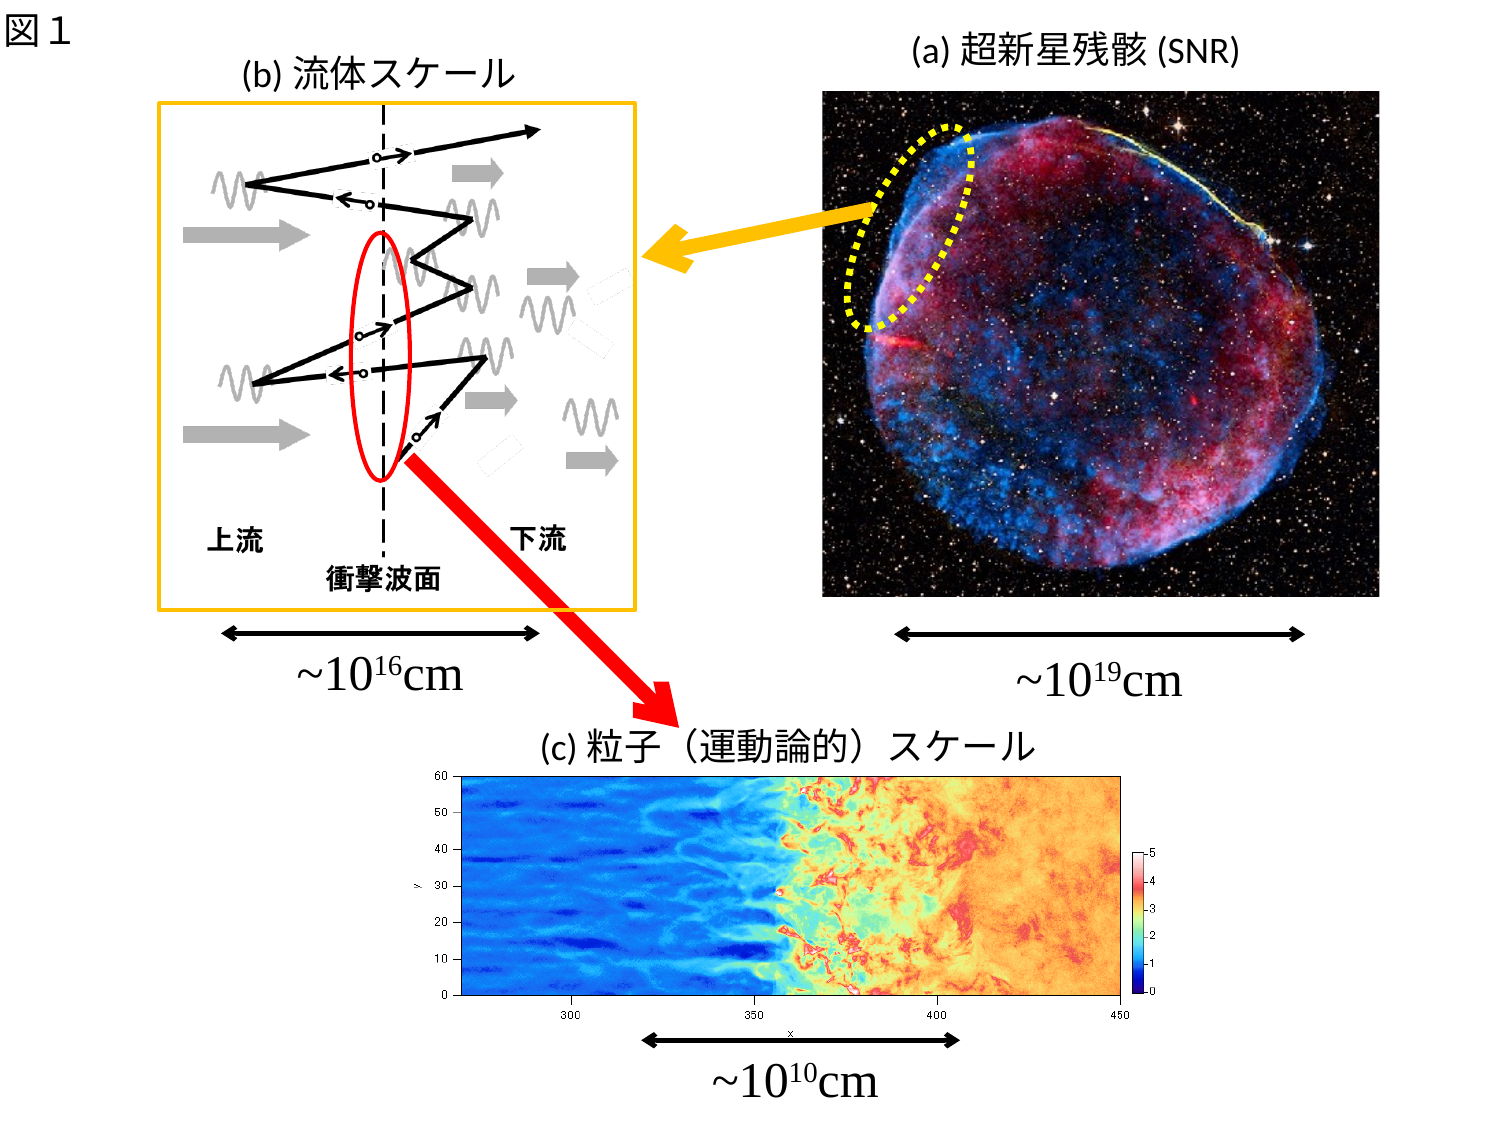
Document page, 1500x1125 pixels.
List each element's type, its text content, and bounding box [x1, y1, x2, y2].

text_box (b)流体スケール [226, 42, 533, 100]
text_box ~1016cm [281, 642, 403, 709]
picture [822, 91, 1380, 597]
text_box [408, 457, 680, 729]
picture [408, 762, 1193, 1038]
picture [182, 101, 636, 611]
text_box [157, 101, 181, 612]
text_box ~1010cm [697, 1048, 894, 1115]
text_box 図１ [0, 0, 94, 60]
text_box (a)超新星残骸(SNR) [895, 19, 1256, 79]
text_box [640, 208, 872, 258]
text_box ~1019cm [1001, 643, 1198, 714]
text_box (c)粒子（運動論的）スケール [524, 715, 1052, 761]
